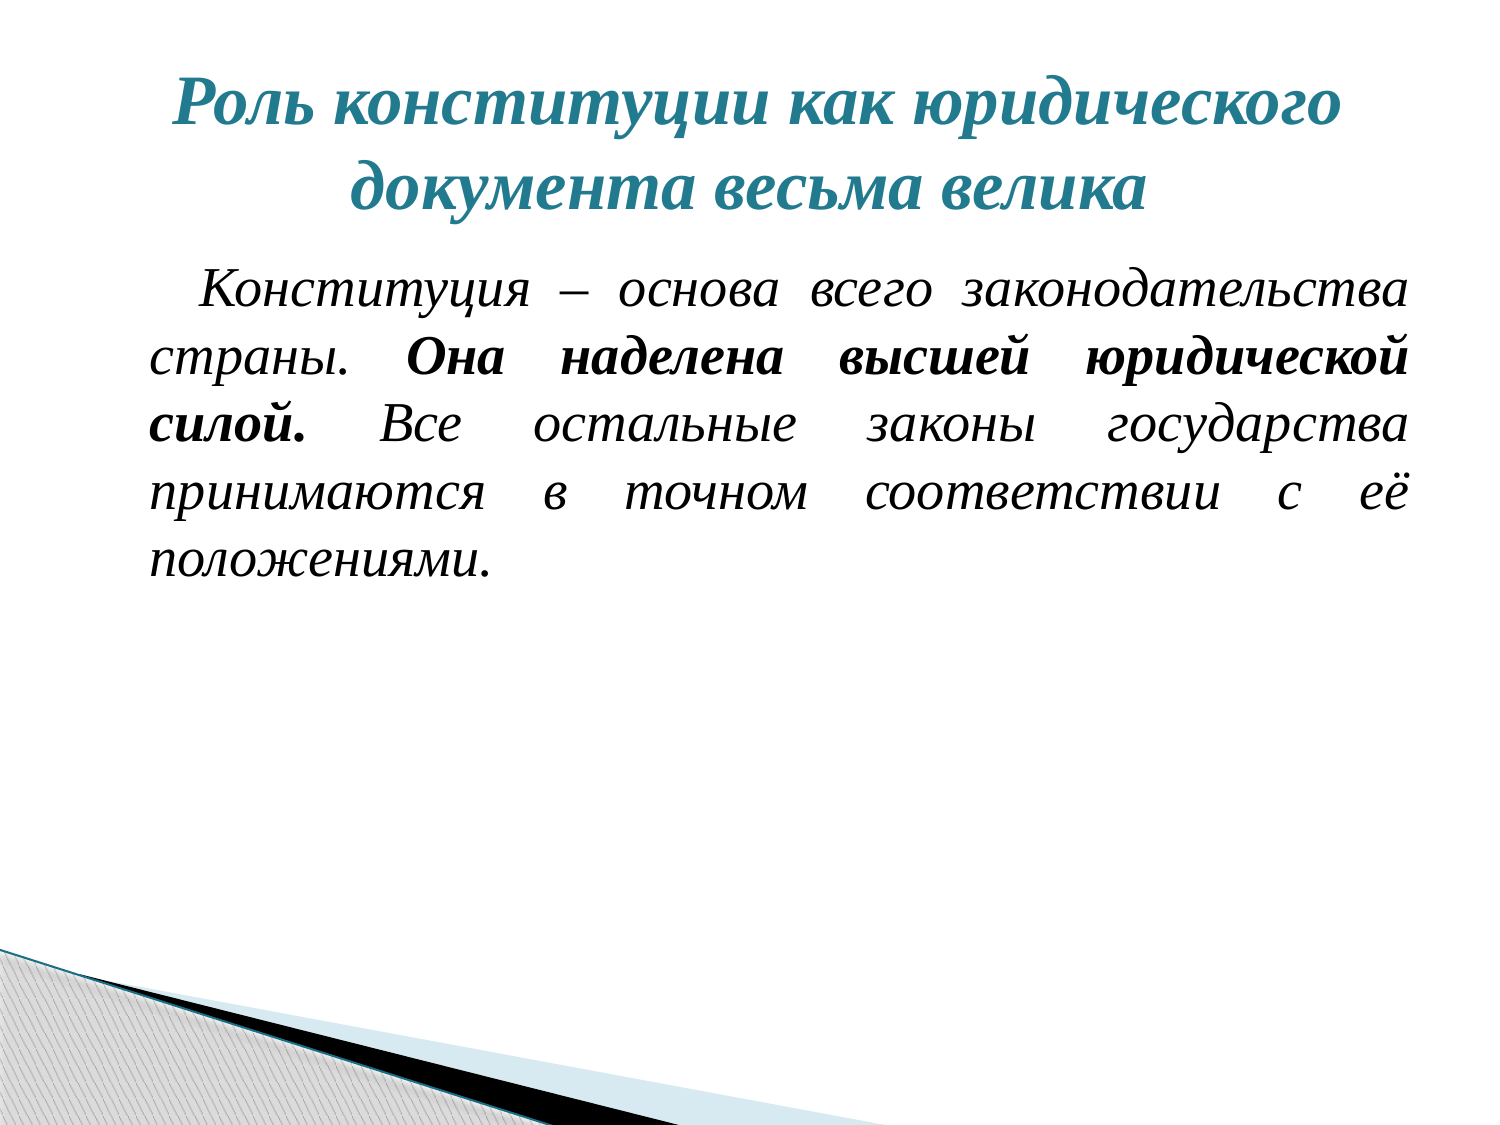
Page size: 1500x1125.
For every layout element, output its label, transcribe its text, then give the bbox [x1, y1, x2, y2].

list Конституция – основа всего законодательства страны. Она наделена высшей юридической силой. Все остальные законы государства принимаются в точном соответствии с её положениями. [75, 243, 1425, 986]
title Роль конституции как юридического документа весьма велика [75, 45, 1425, 233]
